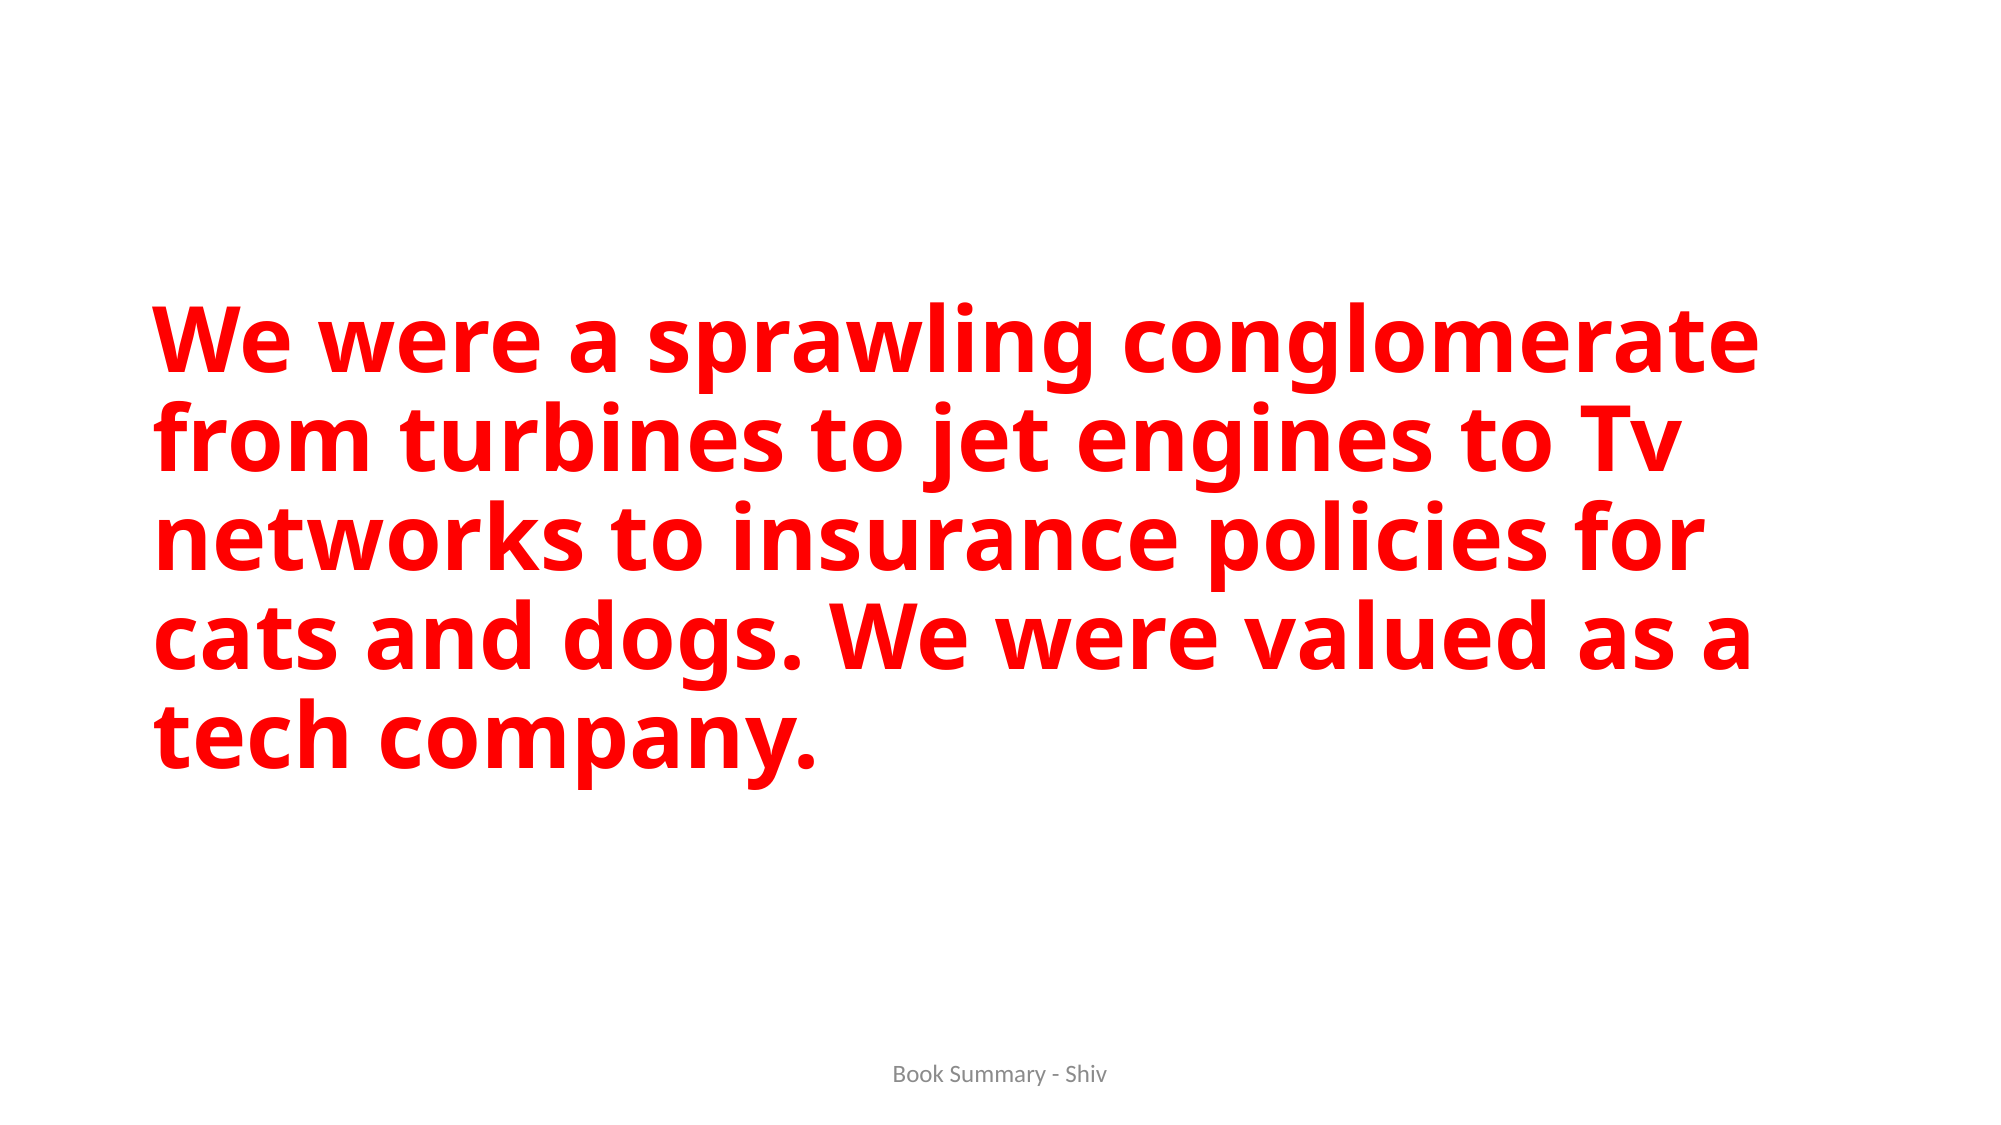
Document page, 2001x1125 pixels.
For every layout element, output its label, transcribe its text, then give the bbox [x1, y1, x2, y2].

title We were a sprawling conglomerate from turbines to jet engines to Tv networks to insurance policies for cats and dogs. We were valued as a tech company. [137, 59, 1863, 1022]
footer Book Summary - Shiv [662, 1042, 1338, 1103]
